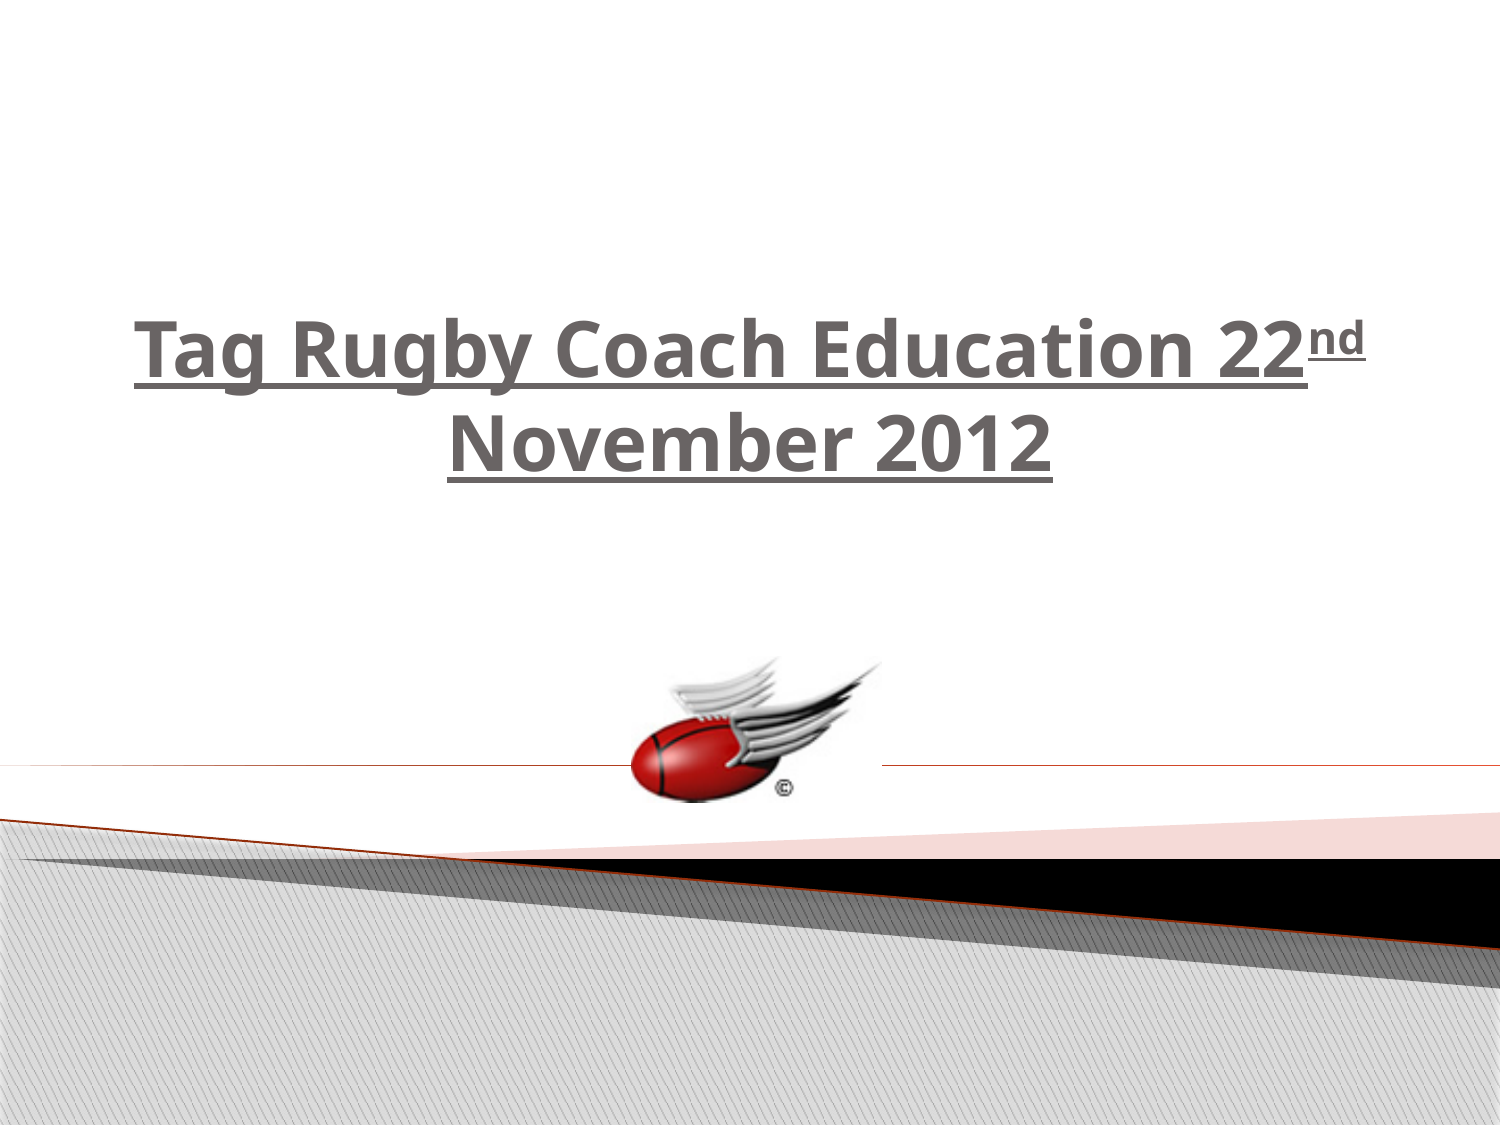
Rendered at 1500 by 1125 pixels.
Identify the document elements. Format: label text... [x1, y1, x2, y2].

picture [631, 656, 883, 804]
title Tag Rugby Coach Education 22nd November 2012 [112, 287, 1388, 588]
picture [5, 859, 1500, 989]
